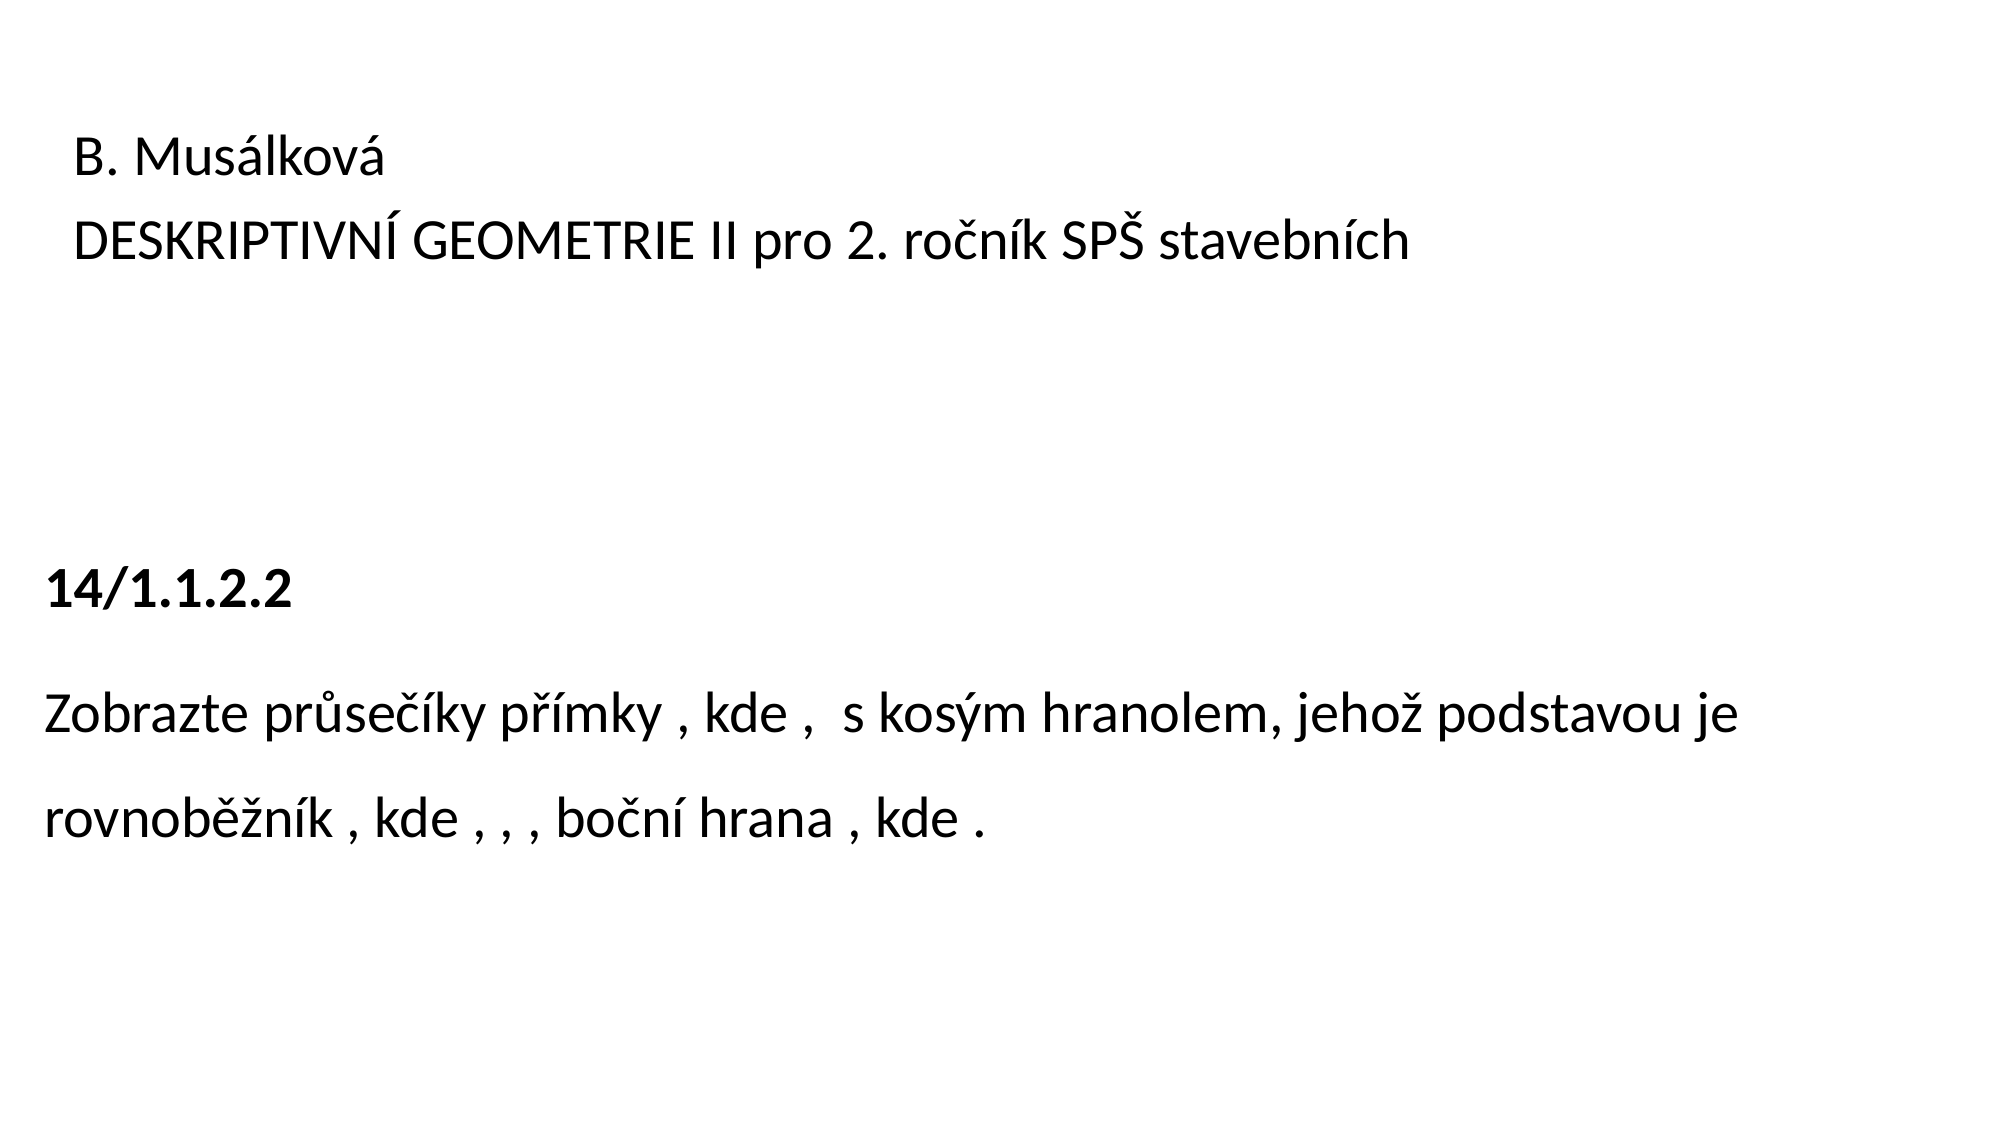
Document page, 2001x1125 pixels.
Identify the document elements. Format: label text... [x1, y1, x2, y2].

text_box B. Musálková DESKRIPTIVNÍ GEOMETRIE II pro 2. ročník SPŠ stavebních [58, 118, 1784, 325]
